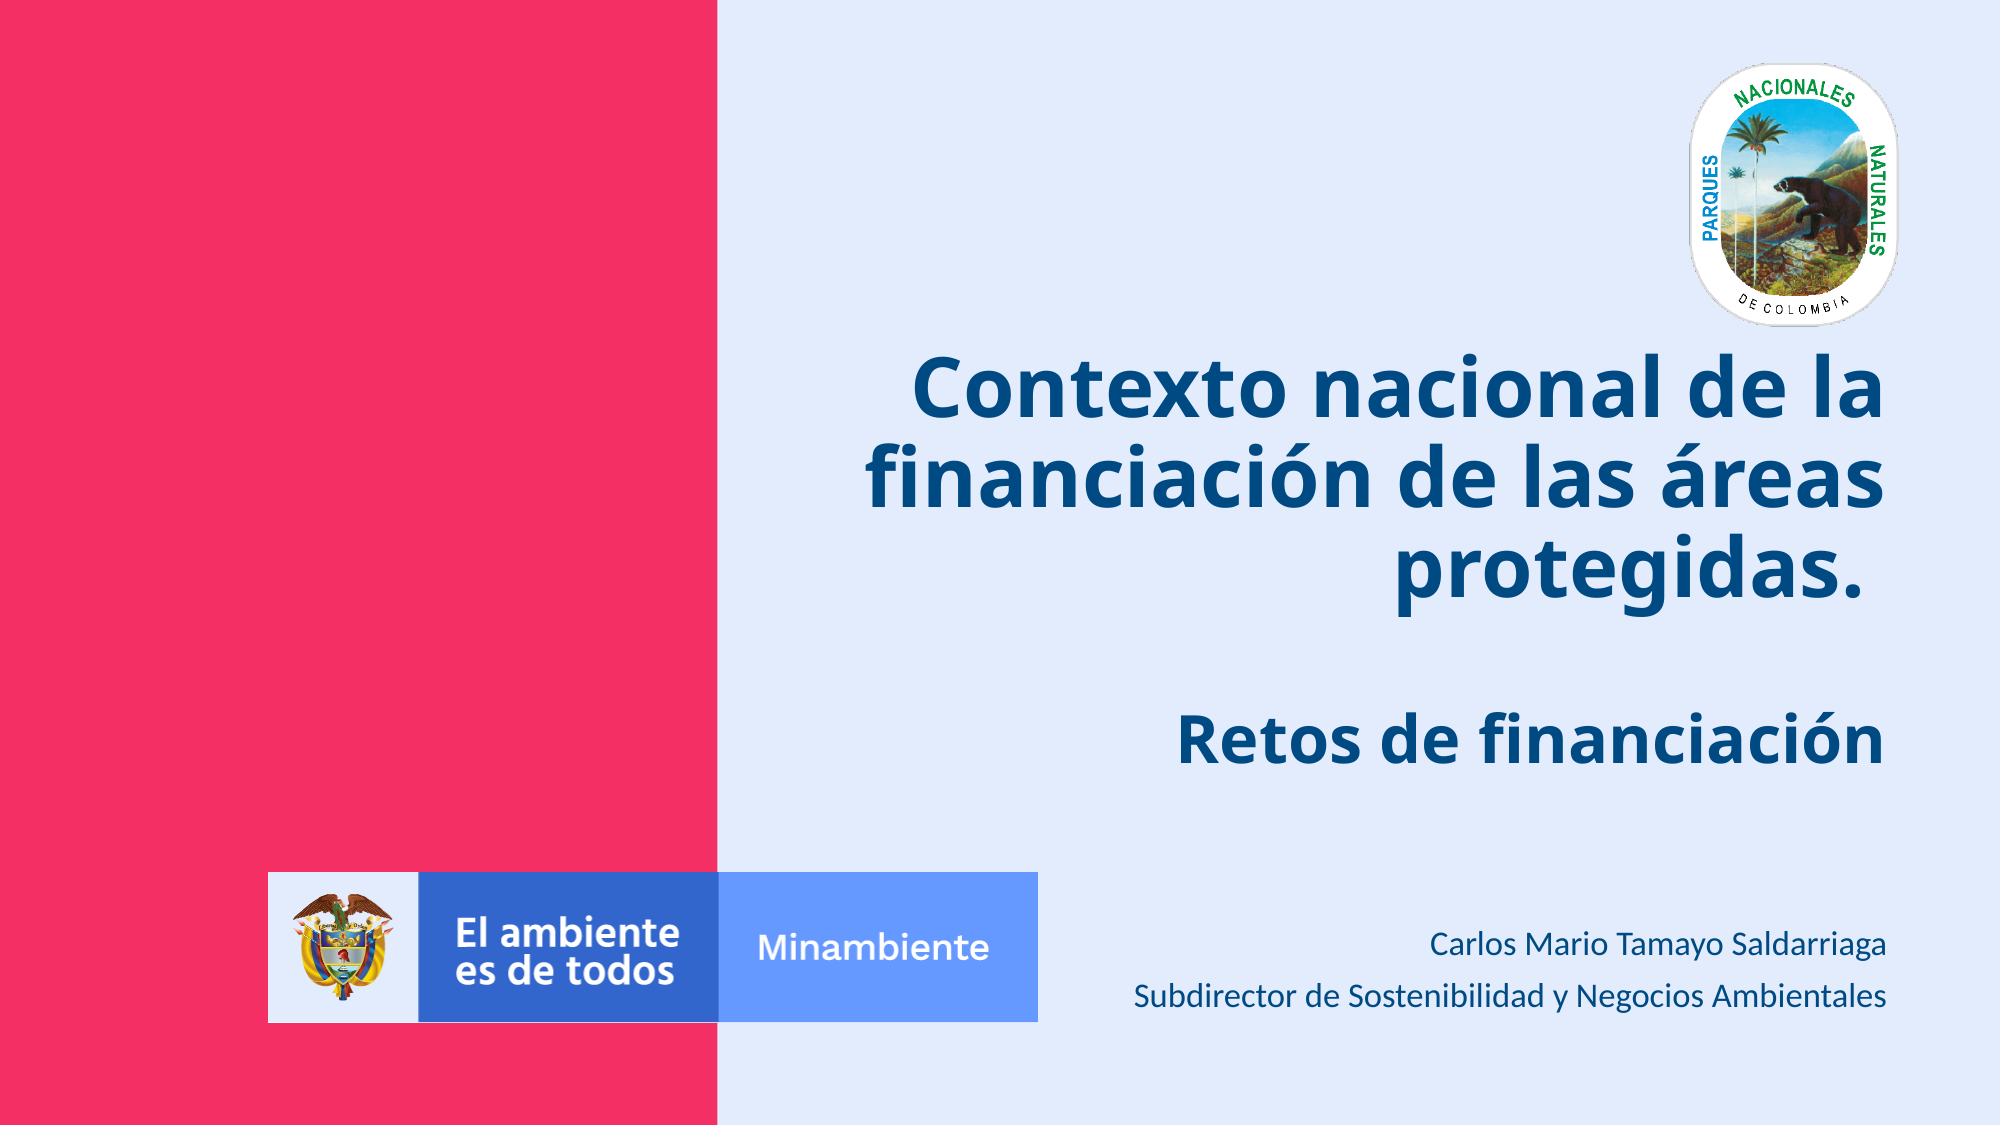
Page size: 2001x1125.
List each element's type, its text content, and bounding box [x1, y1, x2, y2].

picture [268, 872, 1038, 1023]
subtitle Carlos Mario Tamayo Saldarriaga Subdirector de Sostenibilidad y Negocios Ambientales [1116, 918, 1903, 1028]
title Contexto nacional de la financiación de las áreas protegidas. Retos de financiación [772, 338, 1903, 697]
picture [1659, 20, 1928, 368]
